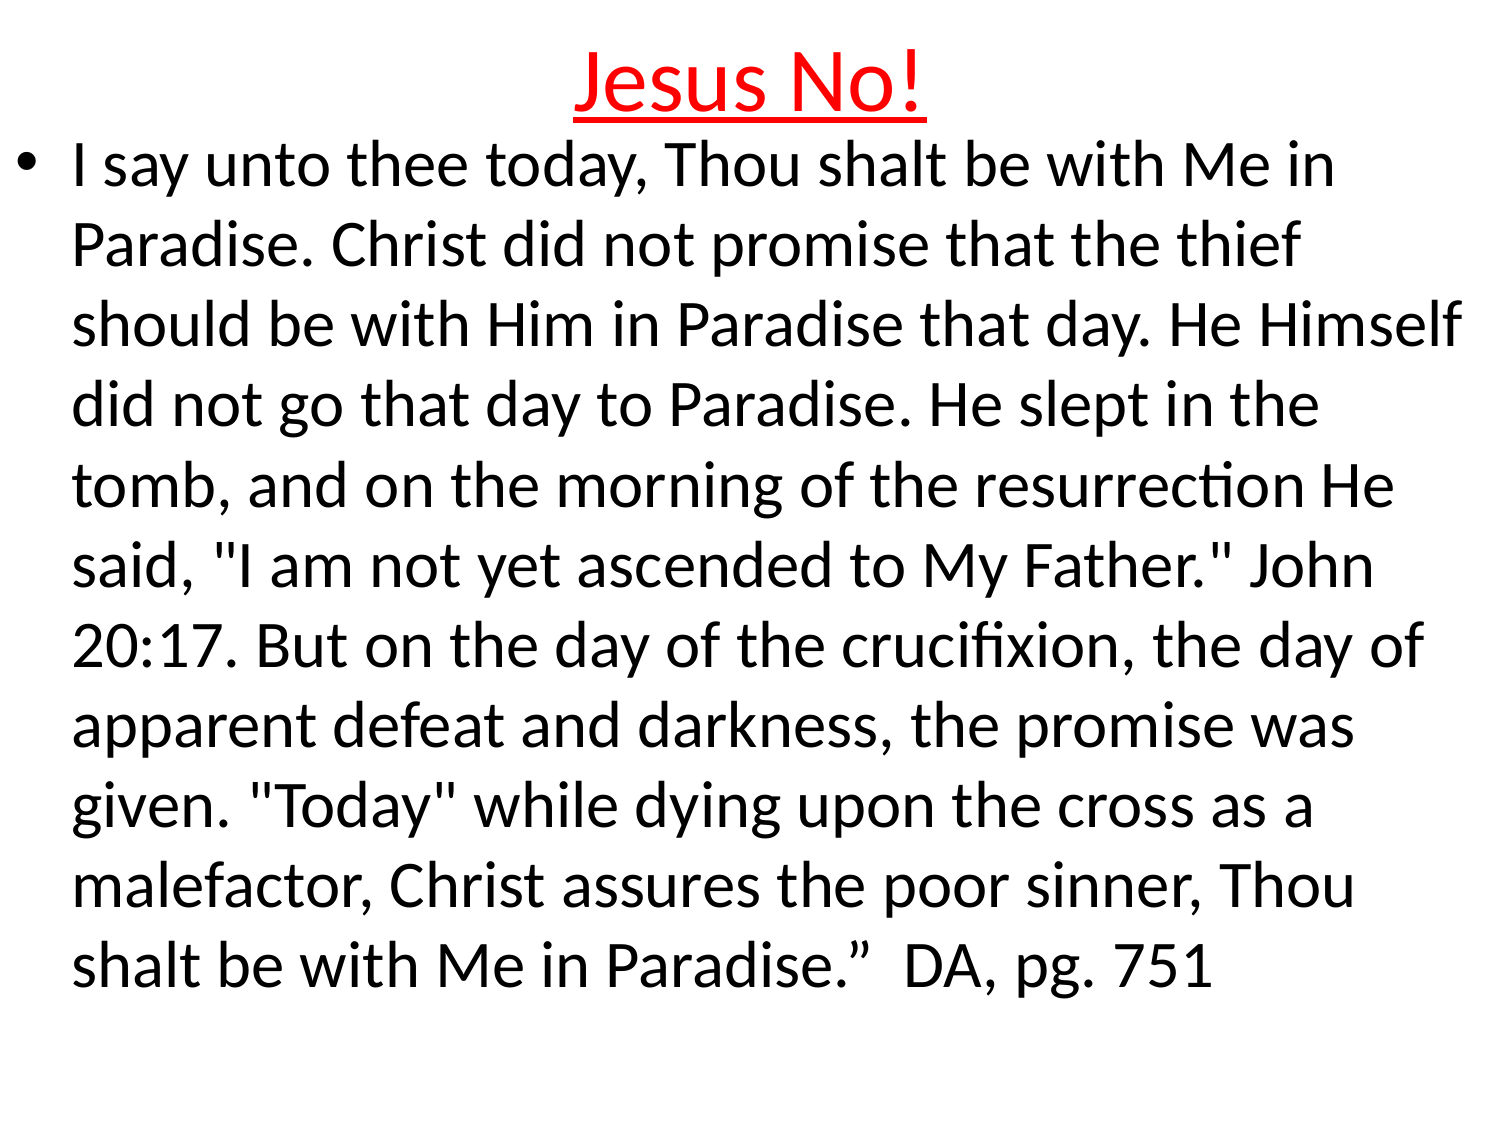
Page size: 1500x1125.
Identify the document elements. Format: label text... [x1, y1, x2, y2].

list I say unto thee today, Thou shalt be with Me in Paradise. Christ did not promise that the thief should be with Him in Paradise that day. He Himself did not go that day to Paradise. He slept in the tomb, and on the morning of the resurrection He said, "I am not yet ascended to My Father." John 20:17. But on the day of the crucifixion, the day of apparent defeat and darkness, the promise was given. "Today" while dying upon the cross as a malefactor, Christ assures the poor sinner, Thou shalt be with Me in Paradise.” DA, pg. 751 [0, 112, 1500, 1125]
title Jesus No! [75, 0, 1425, 112]
